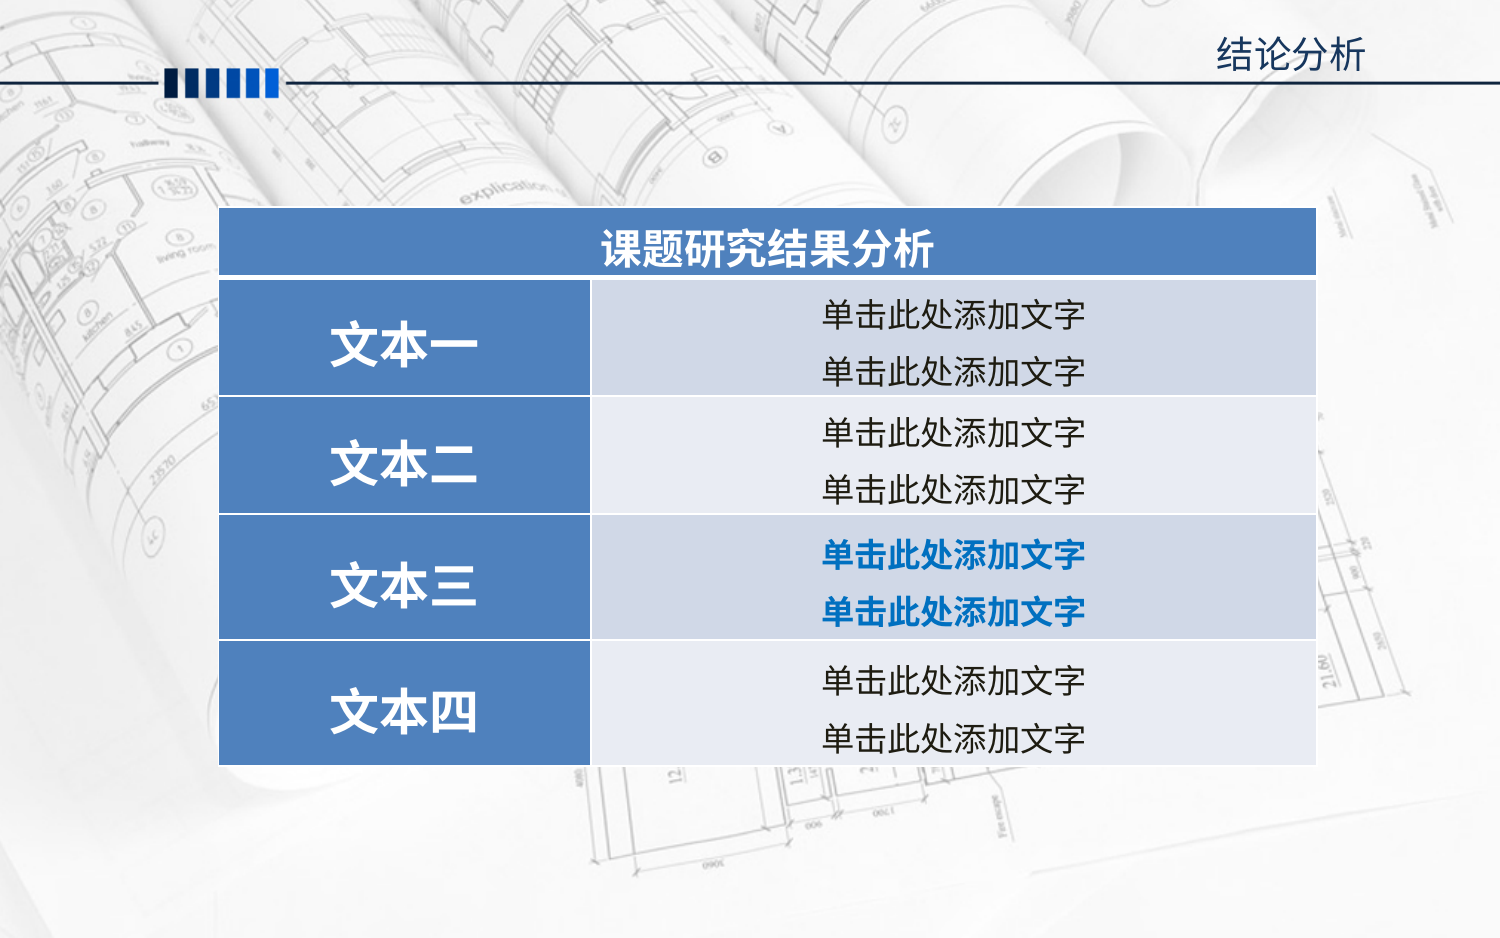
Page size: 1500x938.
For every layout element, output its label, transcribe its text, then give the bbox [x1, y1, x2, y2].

picture [0, 0, 1500, 938]
table_header 课题研究结果分析 [219, 208, 1316, 275]
table_cell 单击此处添加文字 单击此处添加文字 [592, 641, 1316, 765]
table_cell 单击此处添加文字 单击此处添加文字 [592, 280, 1316, 395]
table_cell 文本三 [219, 515, 590, 639]
table_cell 文本四 [219, 641, 590, 765]
table_cell 文本二 [219, 397, 590, 513]
table_cell 文本一 [219, 280, 590, 395]
table_cell 单击此处添加文字 单击此处添加文字 [592, 397, 1316, 513]
text_box 结论分析 [1120, 23, 1463, 84]
table_cell 单击此处添加文字 单击此处添加文字 [592, 515, 1316, 639]
